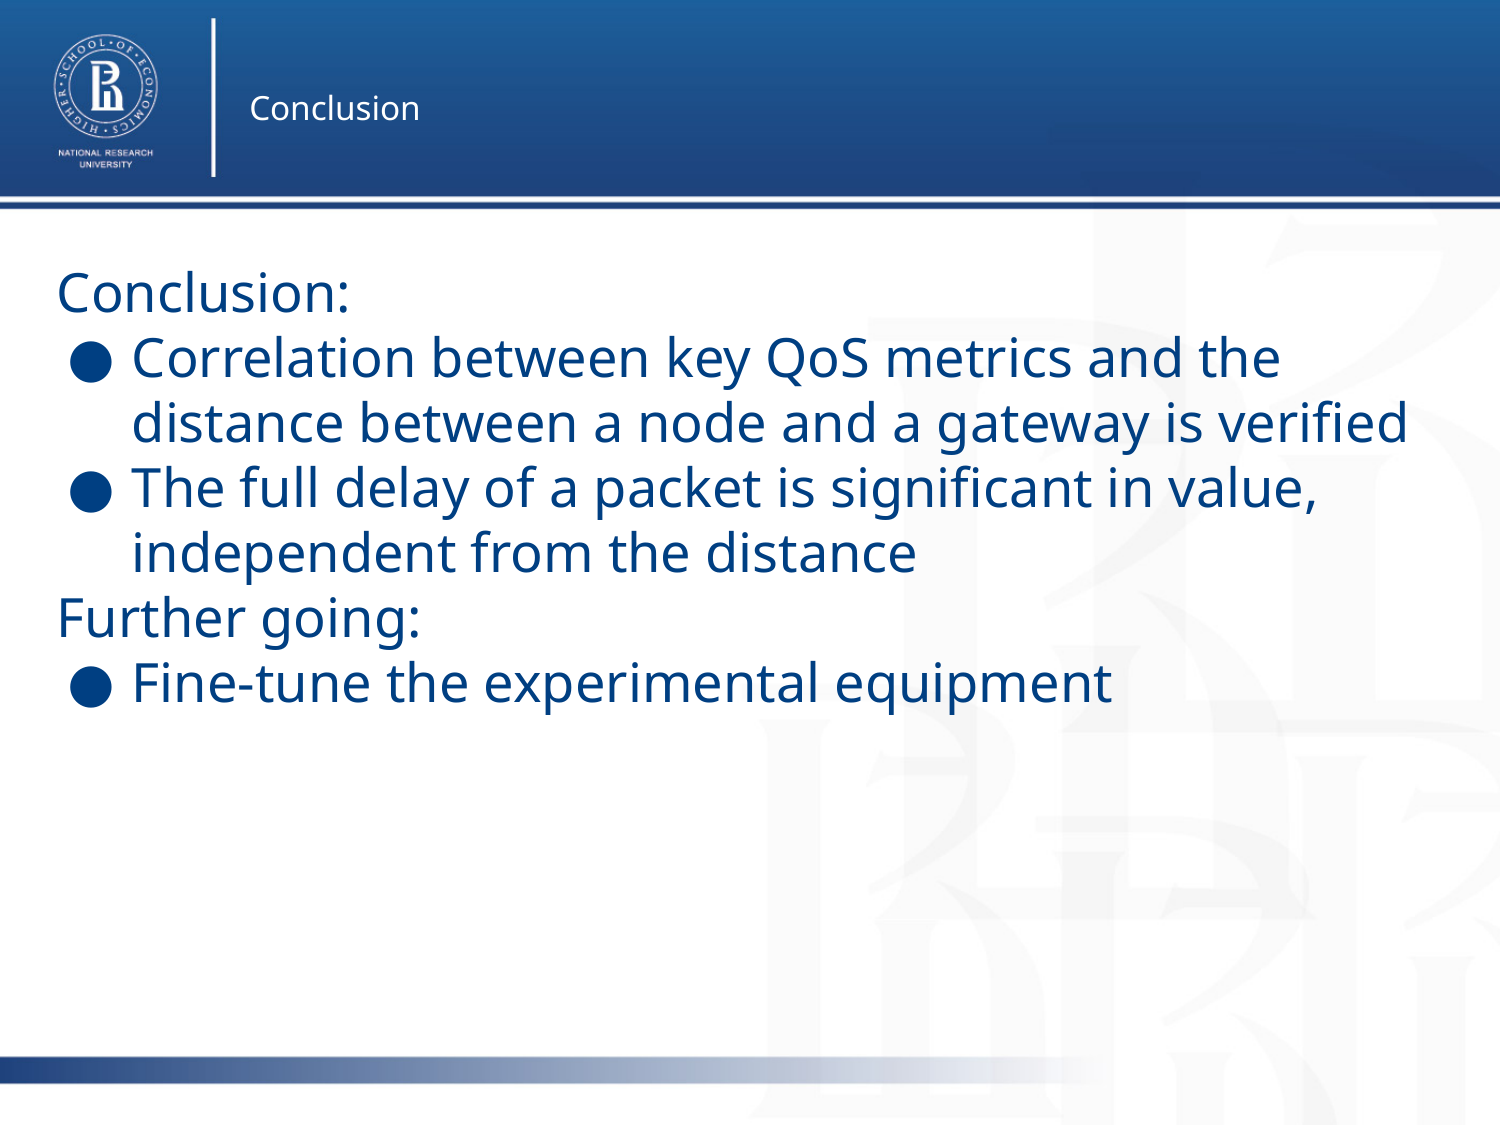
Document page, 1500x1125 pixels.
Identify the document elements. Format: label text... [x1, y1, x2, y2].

text_box Conclusion [234, 70, 673, 139]
text_box Conclusion: Correlation between key QoS metrics and the distance between a node and a gateway is verified The full delay of a packet is significant in value, independent from the distance Further going: Fine-tune the experimental equipment [41, 250, 1459, 1027]
picture [0, 0, 1500, 1125]
